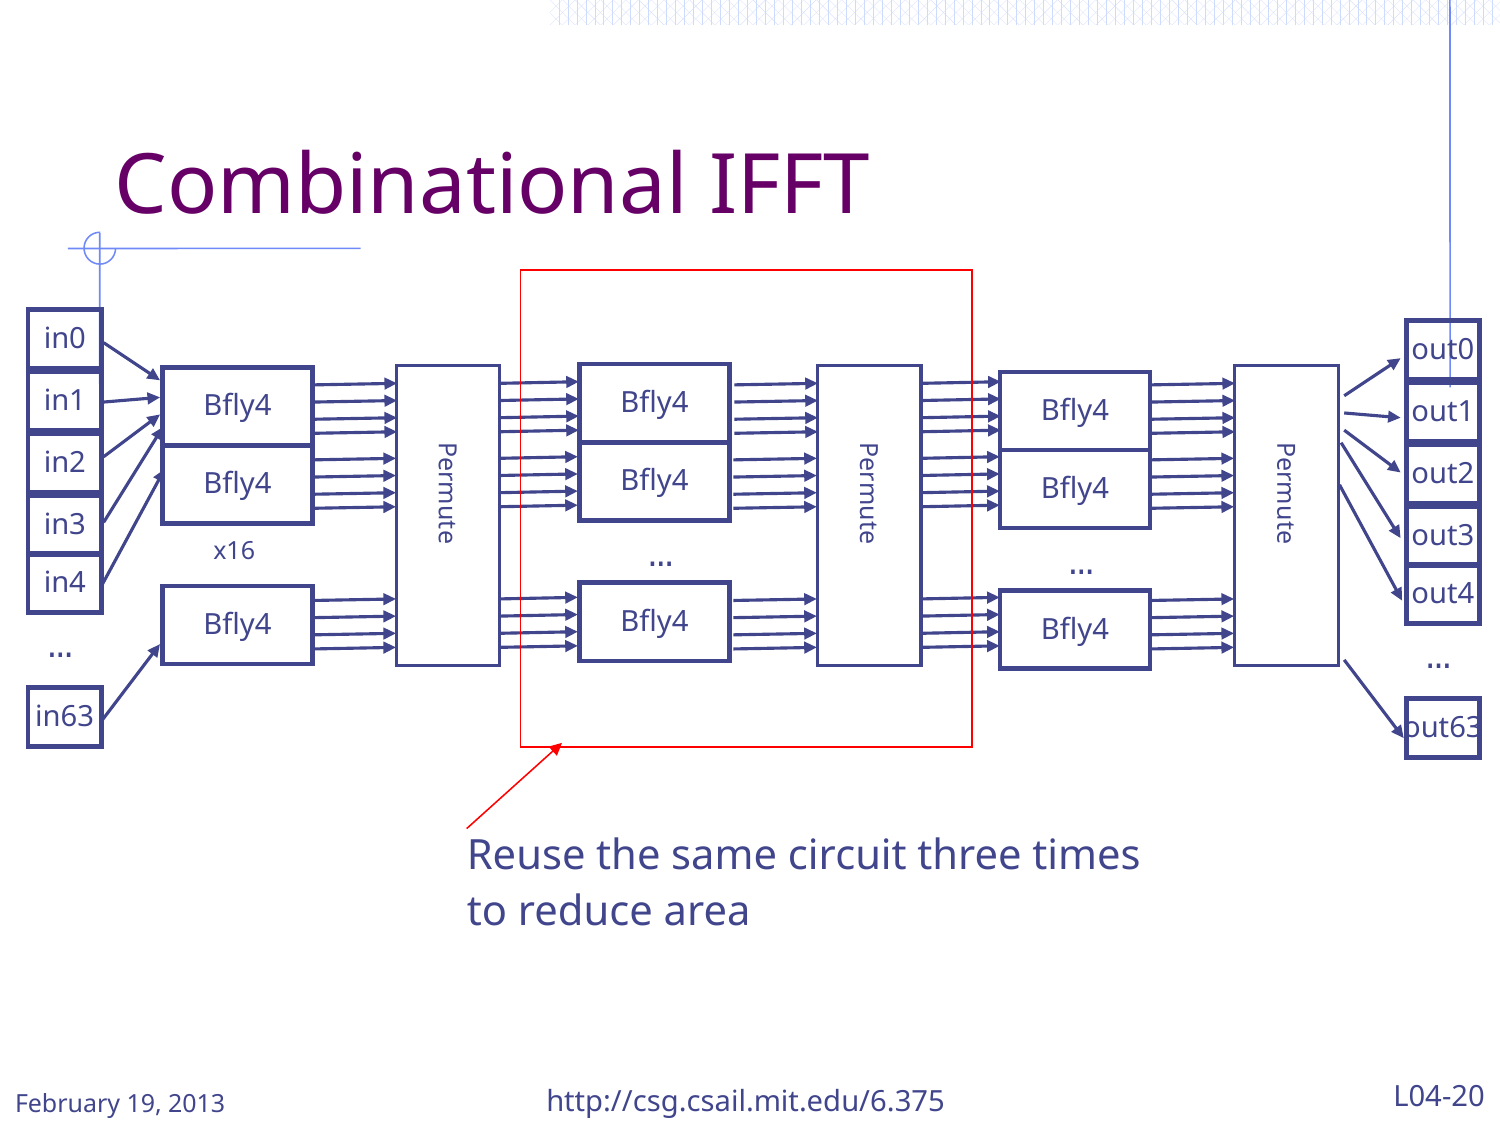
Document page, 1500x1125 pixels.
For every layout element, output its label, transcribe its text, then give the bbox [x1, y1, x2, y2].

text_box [27, 309, 416, 759]
title Combinational IFFT [99, 49, 1376, 238]
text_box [1201, 309, 1480, 759]
footer http://csg.csail.mit.edu/6.375 [508, 1049, 984, 1125]
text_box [421, 269, 1197, 945]
slide_number L04-20 [1187, 1049, 1500, 1125]
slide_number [0, 1068, 293, 1125]
